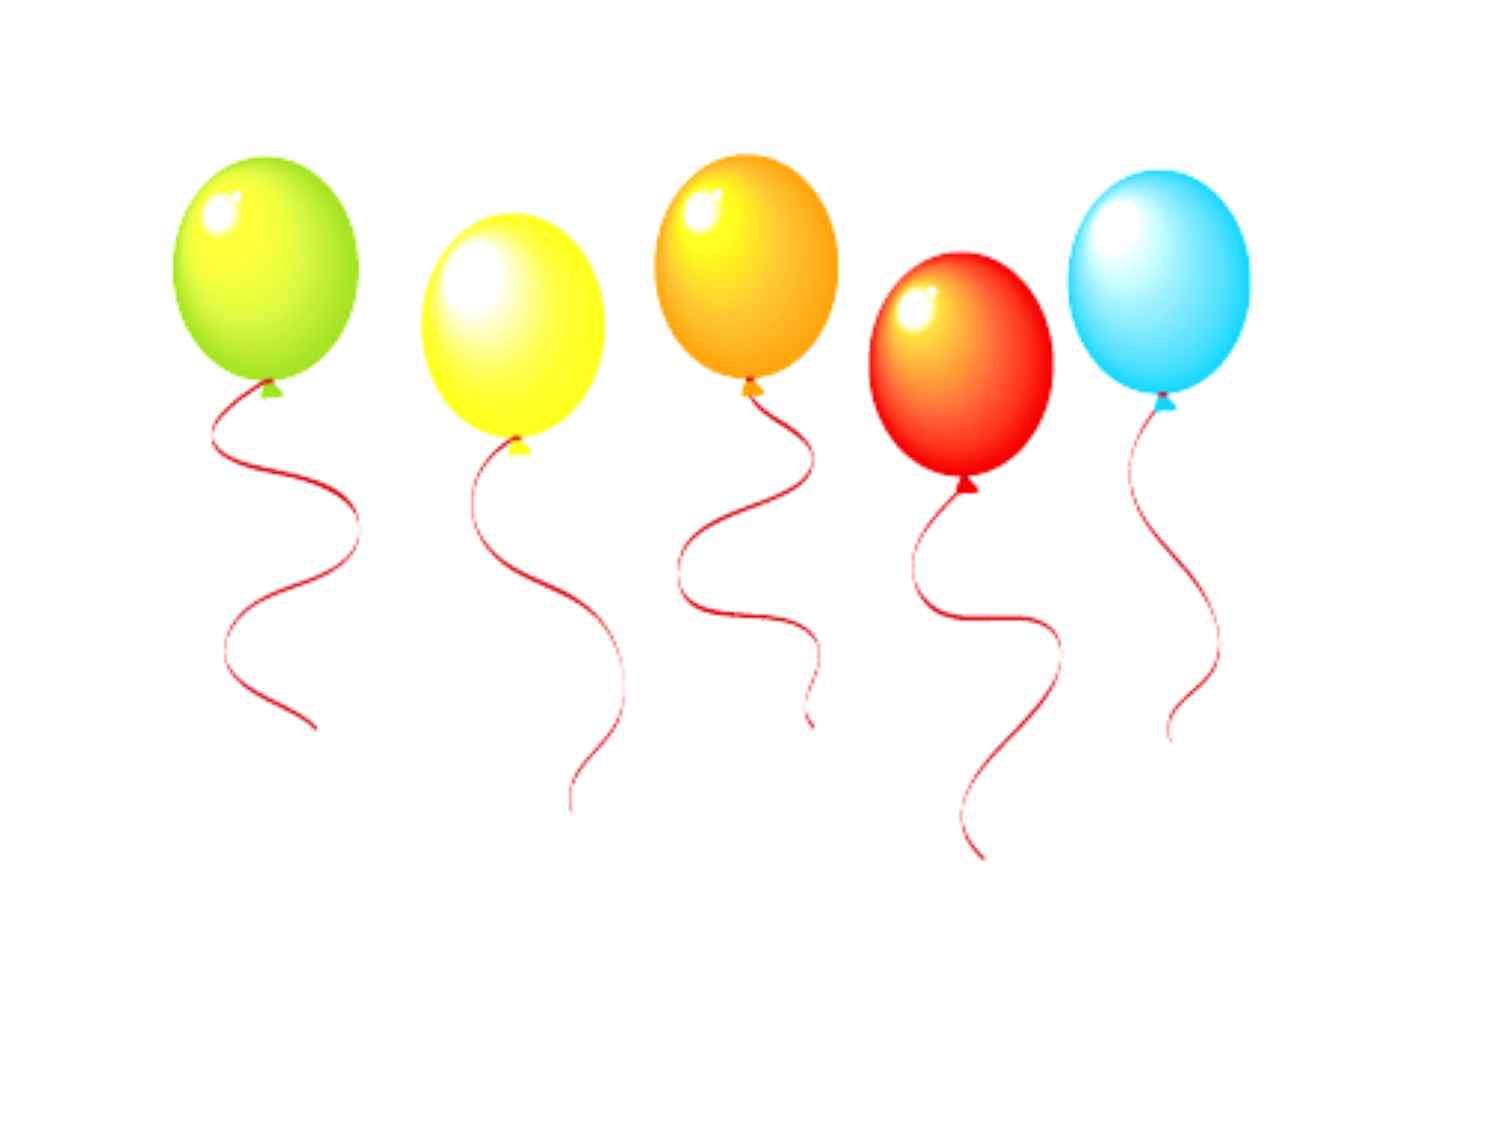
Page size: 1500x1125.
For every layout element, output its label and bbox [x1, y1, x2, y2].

picture [643, 66, 845, 953]
picture [419, 125, 639, 1012]
picture [867, 3, 1263, 1053]
picture [170, 1, 369, 889]
